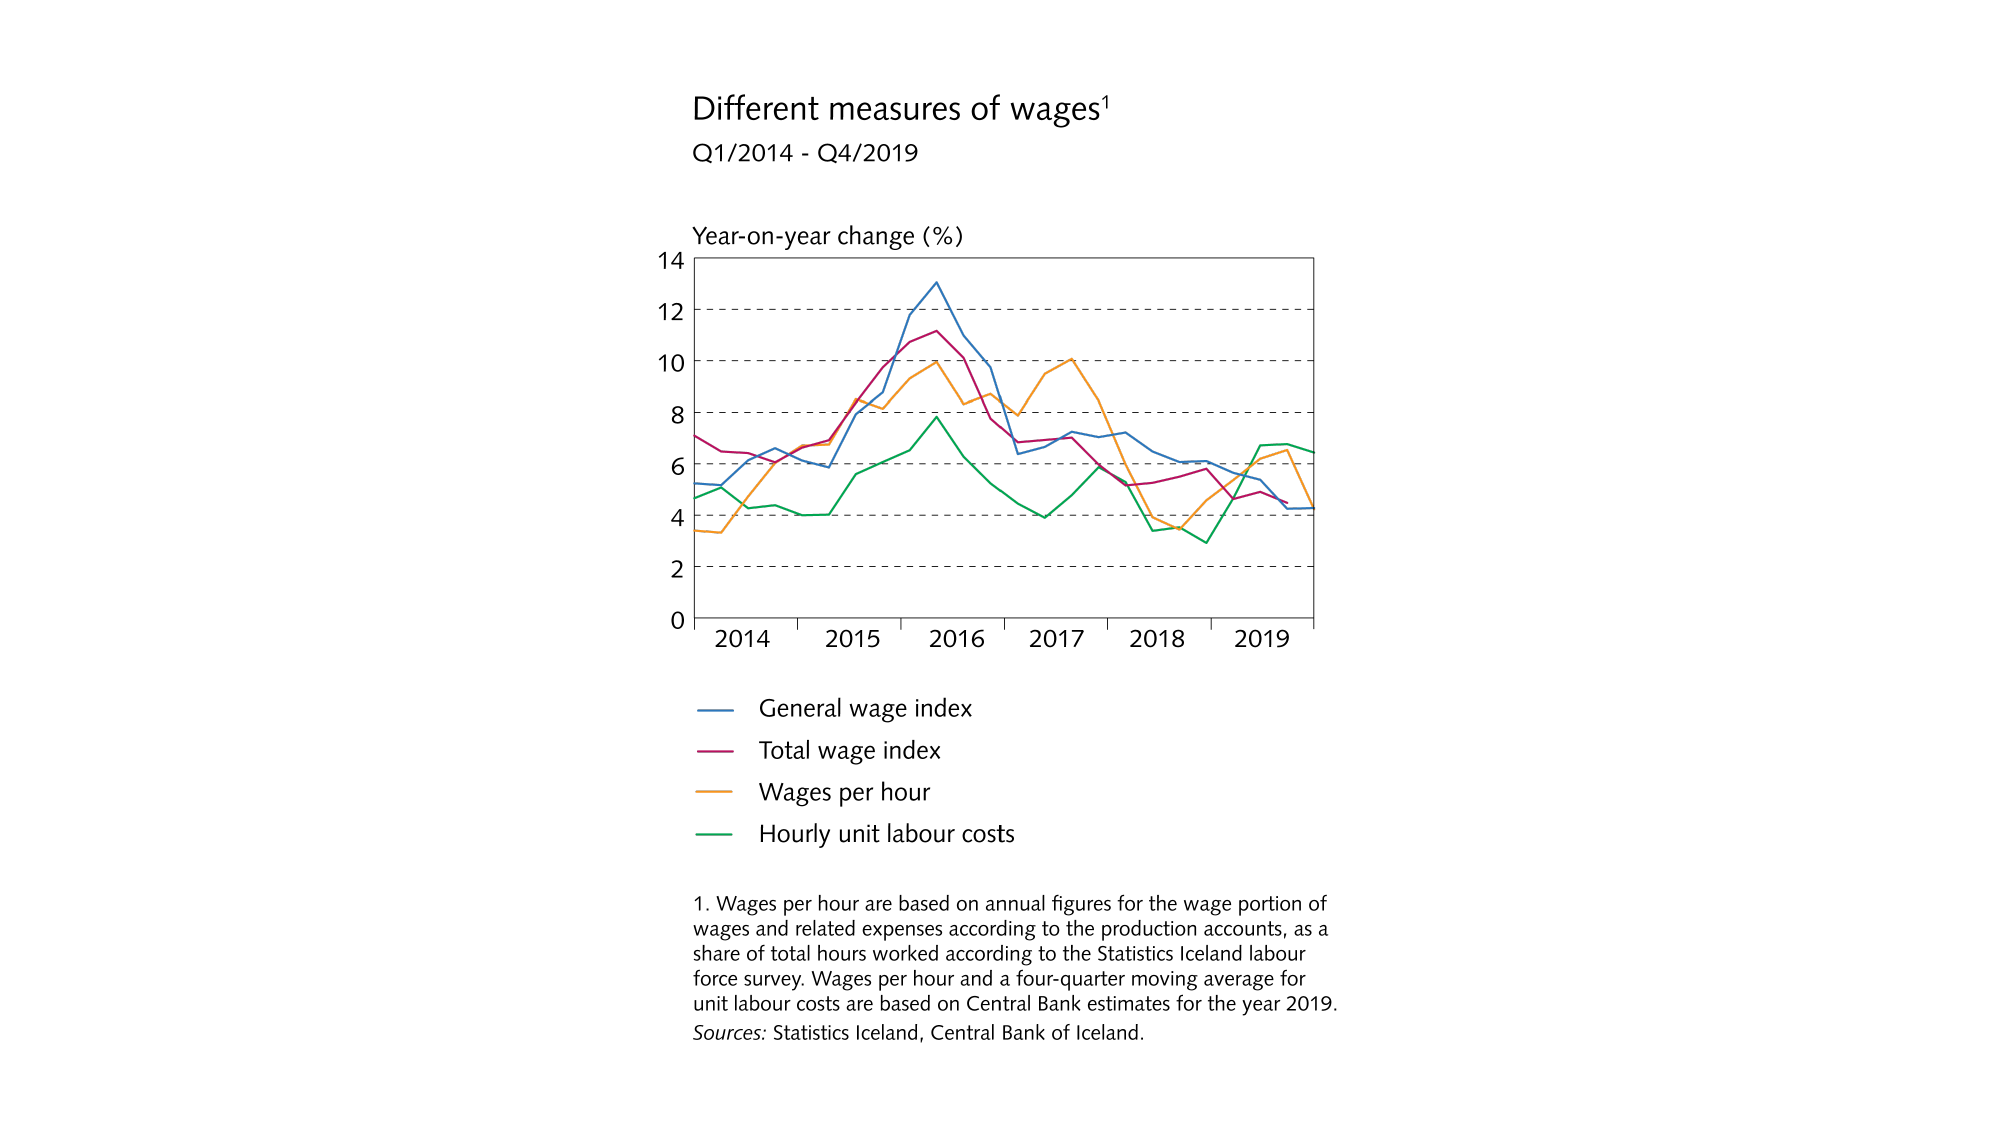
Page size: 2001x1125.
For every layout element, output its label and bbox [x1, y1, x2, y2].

picture [656, 80, 1344, 1045]
